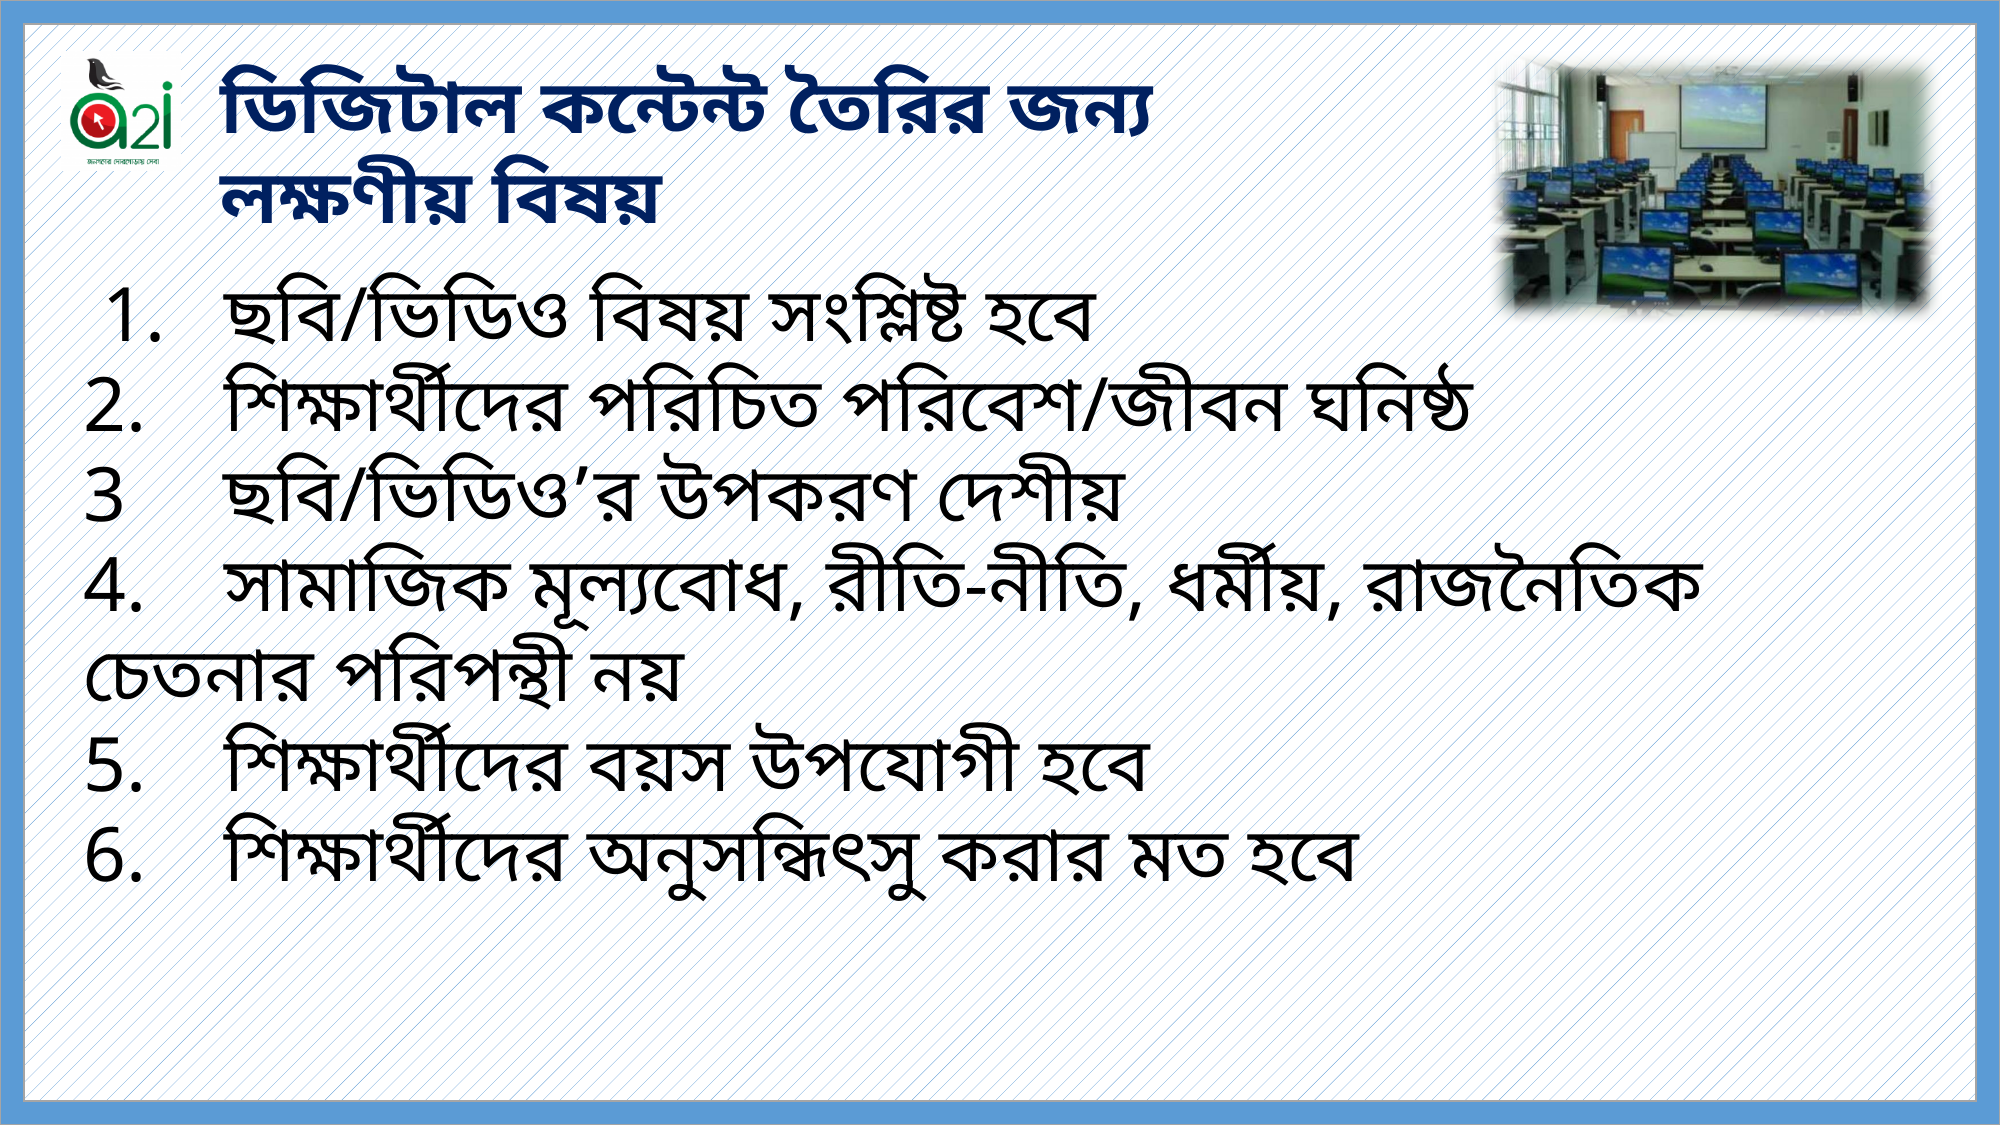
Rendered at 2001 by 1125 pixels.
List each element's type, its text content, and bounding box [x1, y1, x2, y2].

picture [61, 51, 181, 171]
text_box [0, 0, 2000, 1125]
picture [1486, 51, 1943, 326]
text_box 1. ছবি/ভিডিও বিষয় সংশ্লিষ্ট হবে 2. শিক্ষার্থীদের পরিচিত পরিবেশ/জীবন ঘনিষ্ঠ 3 ছবি/ভিডিও’র উপকরণ দেশীয় 4. সামাজিক মূল্যবোধ, রীতি-নীতি, ধর্মীয়, রাজনৈতিক চেতনার পরিপন্থী নয় 5. শিক্ষার্থীদের বয়স উপযোগী হবে 6. শিক্ষার্থীদের অনুসন্ধিৎসু করার মত হবে [68, 258, 1893, 904]
text_box ডিজিটাল কন্টেন্ট তৈরির জন্য লক্ষণীয় বিষয় [206, 51, 1281, 247]
